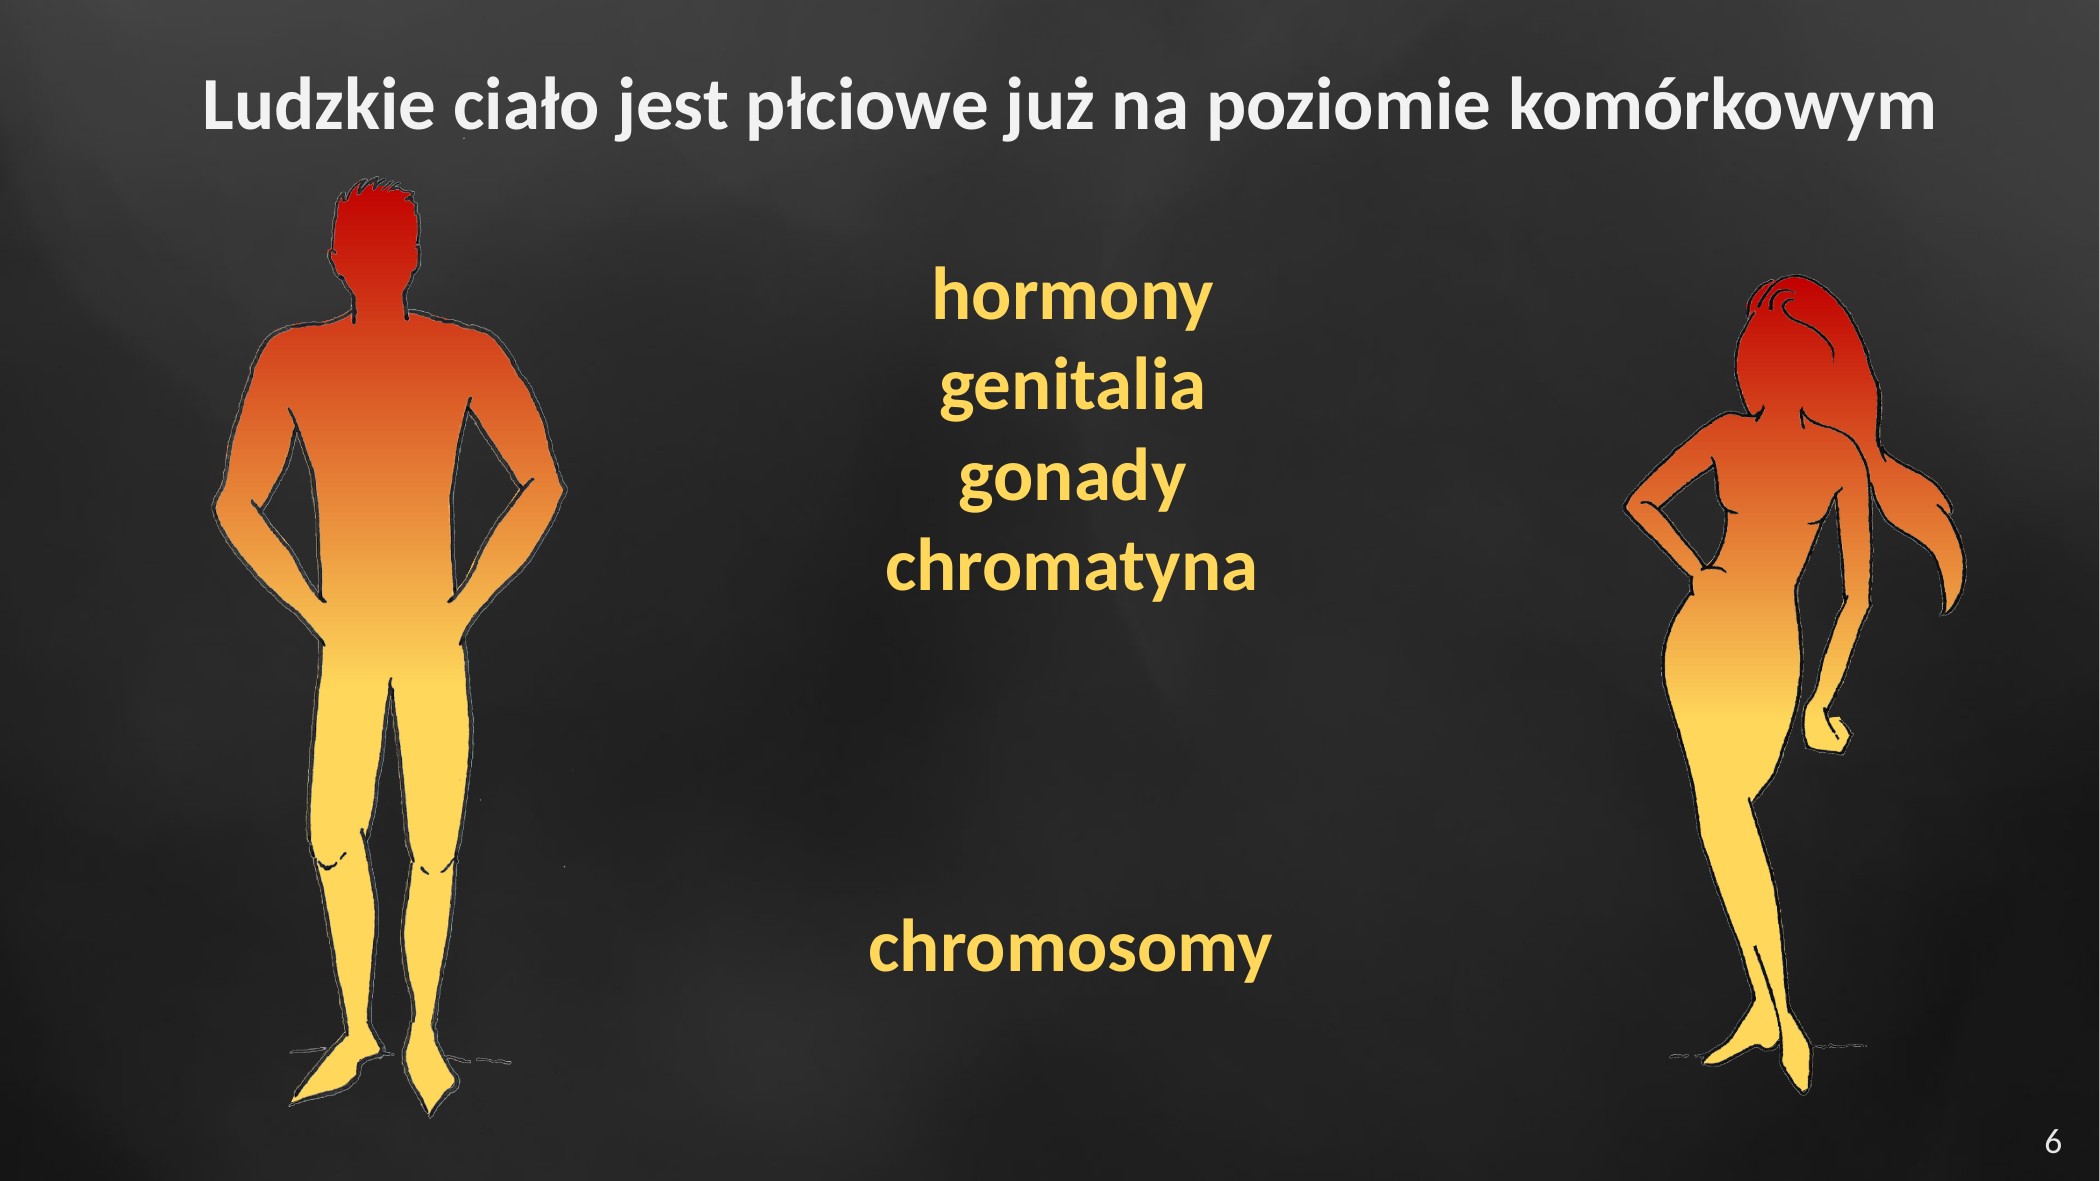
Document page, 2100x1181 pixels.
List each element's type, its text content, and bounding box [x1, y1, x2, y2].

slide_number 6 [1587, 1098, 2078, 1181]
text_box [767, 237, 1377, 615]
picture [0, 0, 2100, 1181]
text_box Ludzkie ciało jest płciowe już na poziomie komórkowym [148, 47, 1993, 152]
text_box chromosomy [738, 889, 1404, 995]
